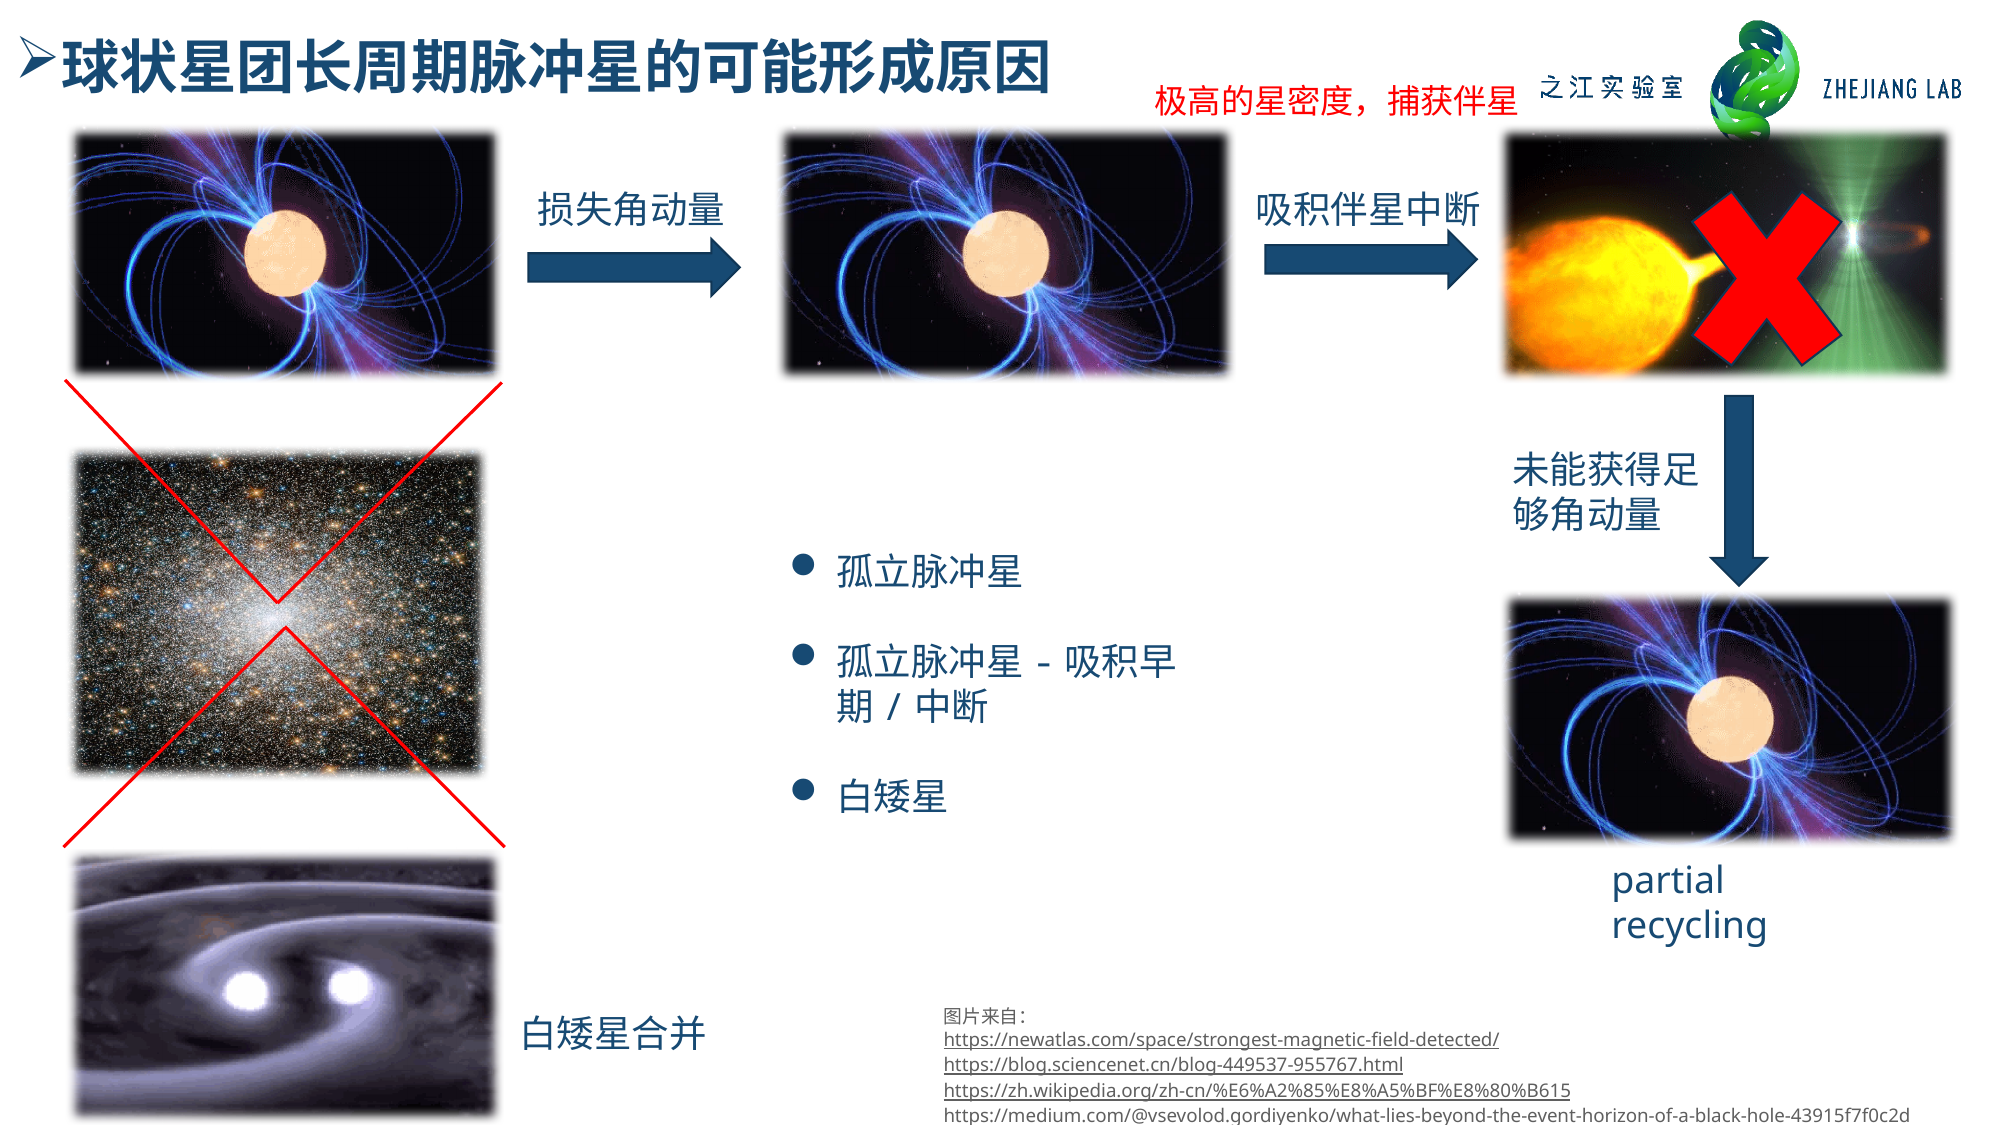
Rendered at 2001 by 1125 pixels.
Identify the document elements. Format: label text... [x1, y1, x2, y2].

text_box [284, 626, 505, 848]
text_box [527, 239, 742, 299]
text_box 图片来自： https://newatlas.com/space/strongest-magnetic-field-detected/ https://blog.sciencenet.cn/blog-449537-955767.html https://zh.wikipedia.org/zh-cn/%E6%A2%85%E8%A5%BF%E8%80%B615 https://medium.com/@vsevolod.gordiyenko/what-lies-beyond-the-event-horizon-of-a-black-hole-43915f7f0c2d [928, 997, 1925, 1125]
text_box 吸积伴星中断 [1240, 178, 1495, 239]
picture [774, 123, 1237, 384]
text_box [64, 379, 278, 604]
picture [1499, 589, 1961, 849]
text_box [1264, 239, 1479, 291]
text_box [1708, 394, 1770, 588]
text_box 极高的星密度，捕获伴星 [1139, 72, 1592, 128]
text_box 白矮星合并 [505, 1002, 766, 1063]
picture [65, 604, 491, 628]
text_box 未能获得足够角动量 [1497, 438, 1730, 544]
text_box 损失角动量 [522, 178, 746, 239]
text_box partial recycling [1596, 849, 1901, 953]
picture [64, 848, 505, 1125]
picture [64, 123, 505, 384]
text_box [63, 628, 285, 848]
text_box 孤立脉冲星 孤立脉冲星-吸积早期/中断 白矮星 [774, 540, 1303, 825]
text_box 球状星团长周期脉冲星的可能形成原因 [0, 22, 1247, 108]
picture [1495, 0, 2000, 384]
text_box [277, 382, 502, 604]
